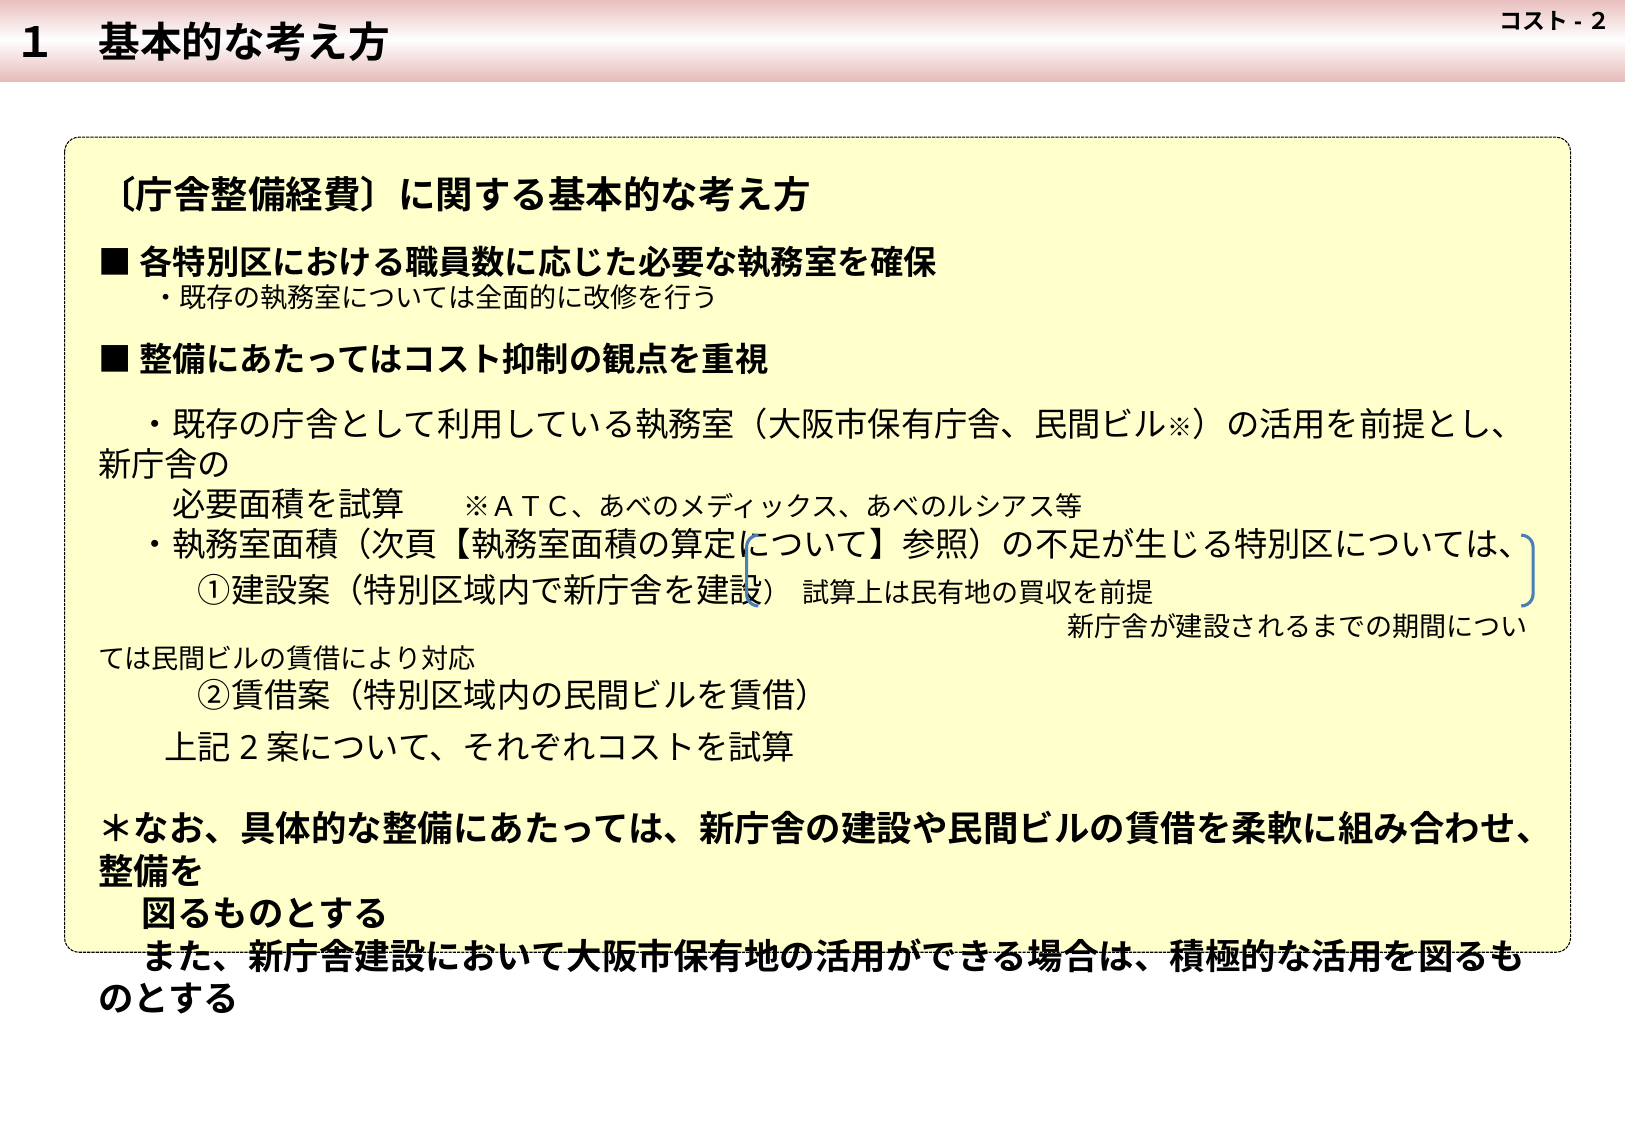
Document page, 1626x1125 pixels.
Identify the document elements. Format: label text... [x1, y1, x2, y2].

text_box １ 基本的な考え方 [0, 0, 1625, 84]
text_box 〔庁舎整備経費〕に関する基本的な考え方 ■各特別区における職員数に応じた必要な執務室を確保 ・既存の執務室については全面的に改修を行う ■整備にあたってはコスト抑制の観点を重視 ・既存の庁舎として利用している執務室（大阪市保有庁舎、民間ビル※）の活用を前提とし、新庁舎の 必要面積を試算 ※ＡＴＣ、あべのメディックス、あべのルシアス等 ・執務室面積（次頁【執務室面積の算定について】参照）の不足が生じる特別区については、 ①建設案（特別区域内で新庁舎を建設） 試算上は民有地の買収を前提 新庁舎が建設されるまでの期間については民間ビルの賃借により対応 ②賃借案（特別区域内の民間ビルを賃借） 上記2案について、それぞれコストを試算 ＊なお、具体的な整備にあたっては、新庁舎の建設や民間ビルの賃借を柔軟に組み合わせ、整備を 図るものとする また、新庁舎建設において大阪市保有地の活用ができる場合は、積極的な活用を図るものとする [64, 137, 1571, 953]
text_box コスト-２ [1453, 0, 1625, 42]
text_box [745, 534, 1534, 607]
